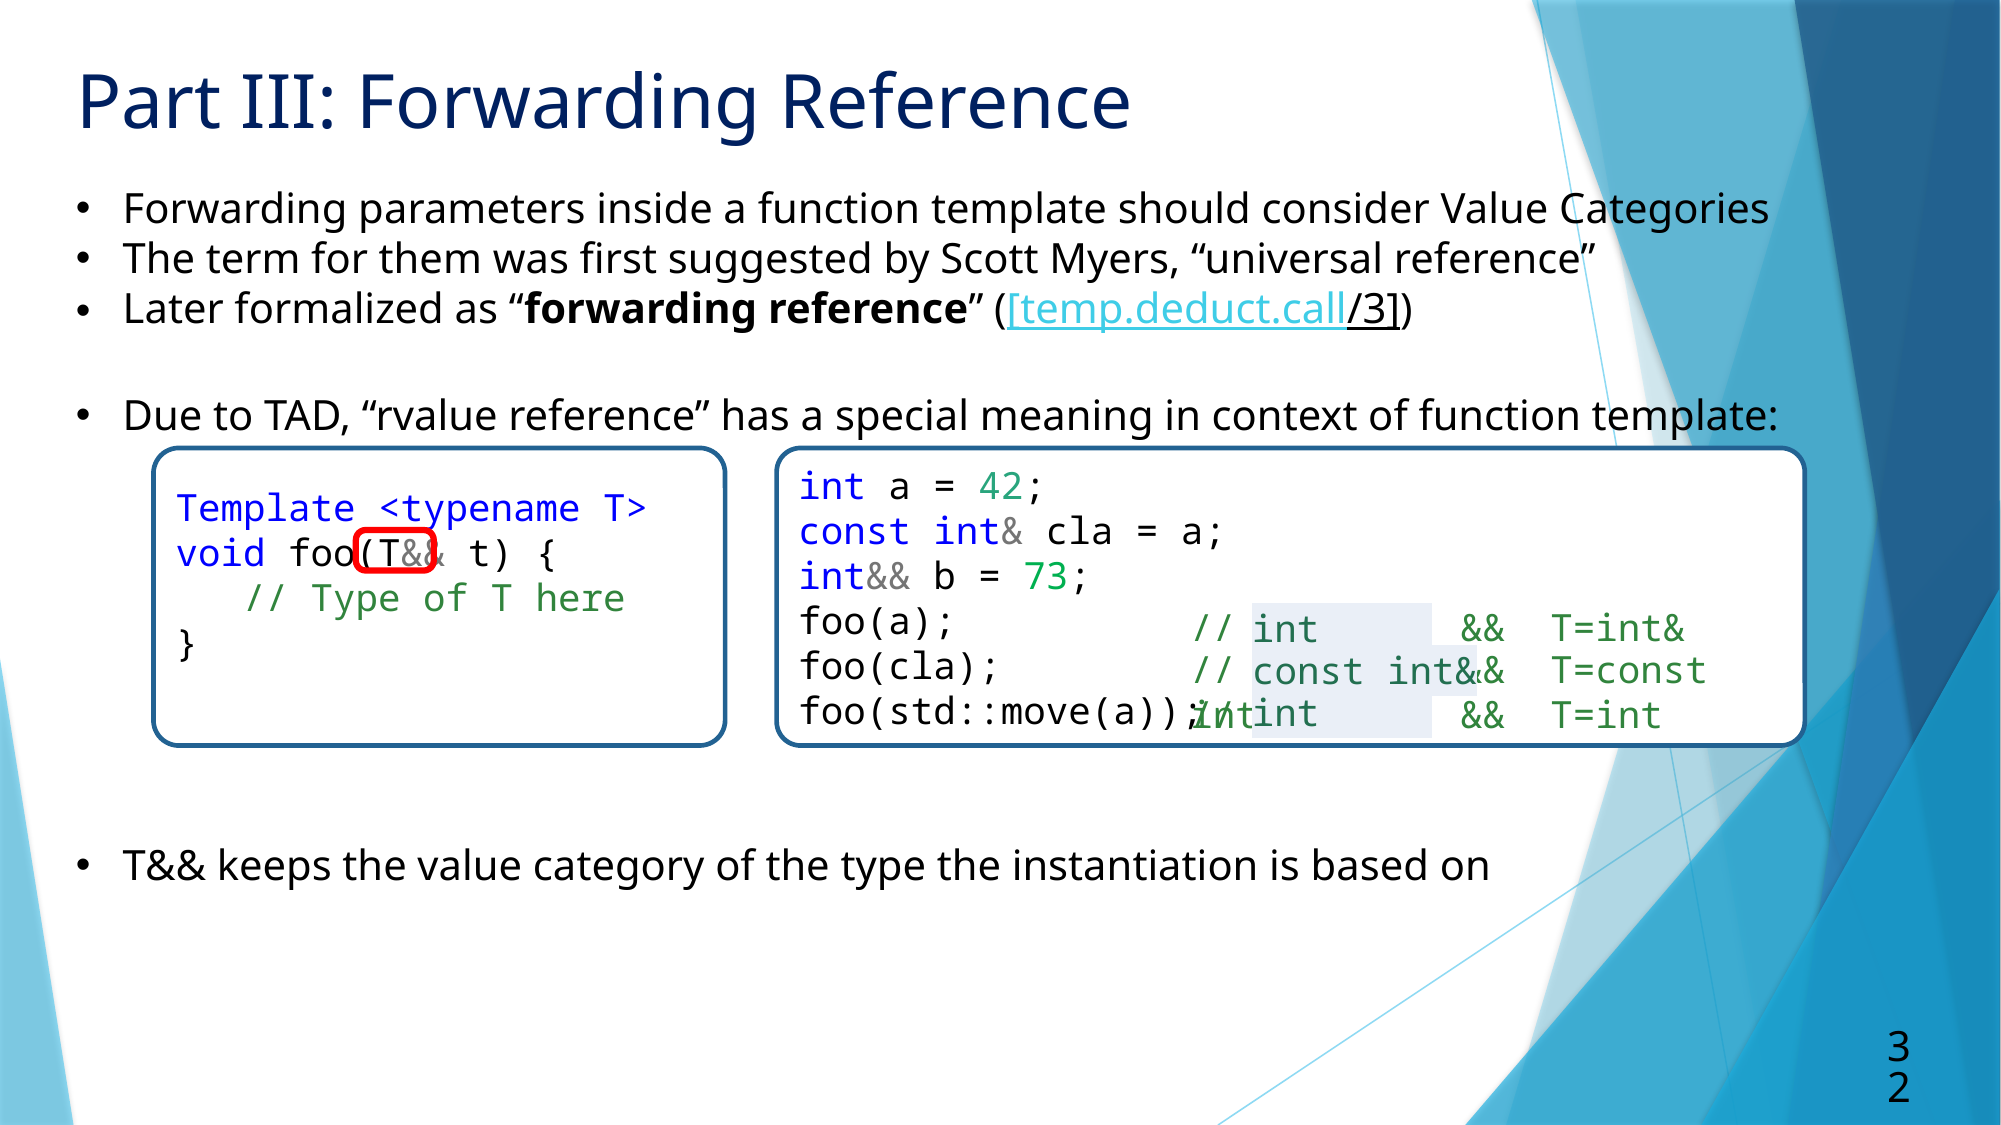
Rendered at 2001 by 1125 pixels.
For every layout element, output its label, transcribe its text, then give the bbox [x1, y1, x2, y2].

text_box [354, 528, 436, 573]
text_box Template <typename T> void foo(T&& t) { // Type of T here } [151, 446, 727, 748]
text_box // T && T=int& [1175, 596, 1728, 638]
text_box int [1237, 681, 1498, 742]
text_box const int& [1237, 639, 1701, 700]
text_box Part III: Forwarding Reference [61, 0, 1699, 153]
text_box // T && T=int [1175, 683, 1728, 743]
text_box int & [1237, 597, 1486, 639]
text_box int a = 42; const int& cla = a; int&& b = 73; foo(a); foo(cla); foo(std::move(a)); [775, 446, 1807, 748]
slide_number 32 [1872, 1009, 1949, 1087]
text_box // T && T=const int& [1175, 638, 1805, 744]
text_box Forwarding parameters inside a function template should consider Value Categories The term for them was first suggested by Scott Myers, “universal reference” Later formalized as “forwarding reference” ([temp.deduct.call/3]) Due to TAD, “rvalue reference” has a special meaning in context of function template: T&& keeps the value category of the type the instantiation is based on [61, 174, 1805, 897]
